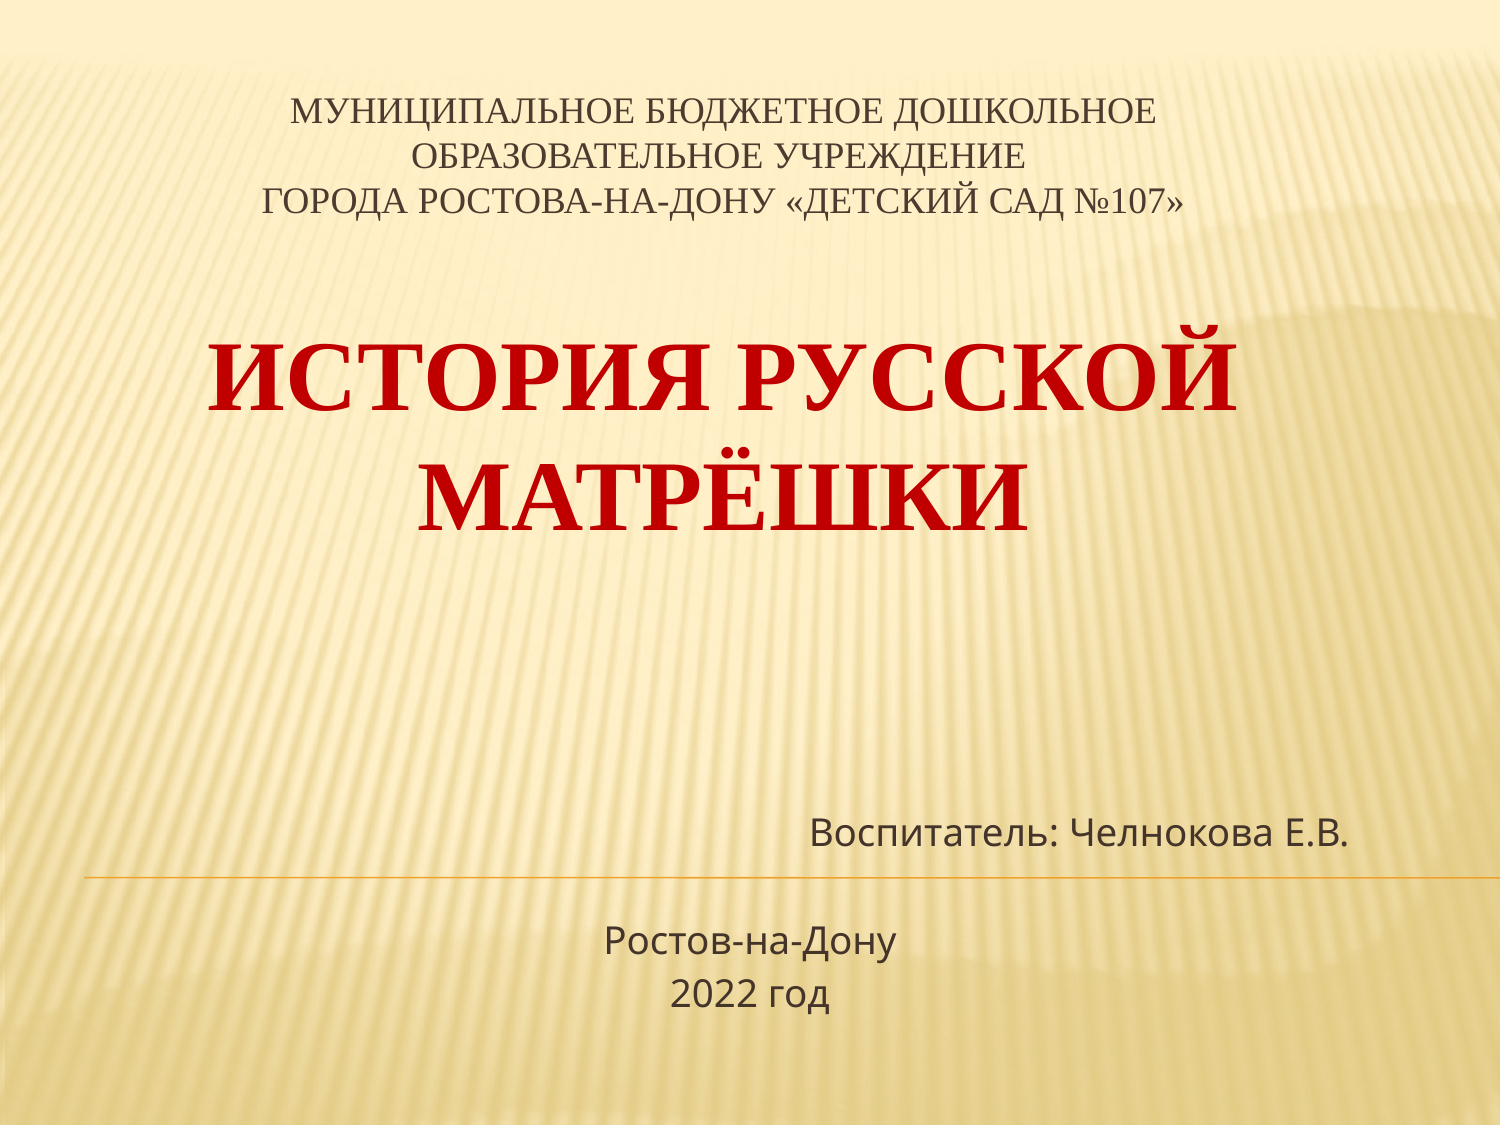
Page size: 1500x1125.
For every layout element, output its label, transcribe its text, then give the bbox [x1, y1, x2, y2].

title муниципальное бюджетное дошкольное образовательное учреждение города Ростова-на-Дону «Детский сад №107» История русской матрёшки [135, 78, 1312, 798]
subtitle Воспитатель: Челнокова Е.В. Ростов-на-Дону 2022 год [135, 798, 1365, 1024]
